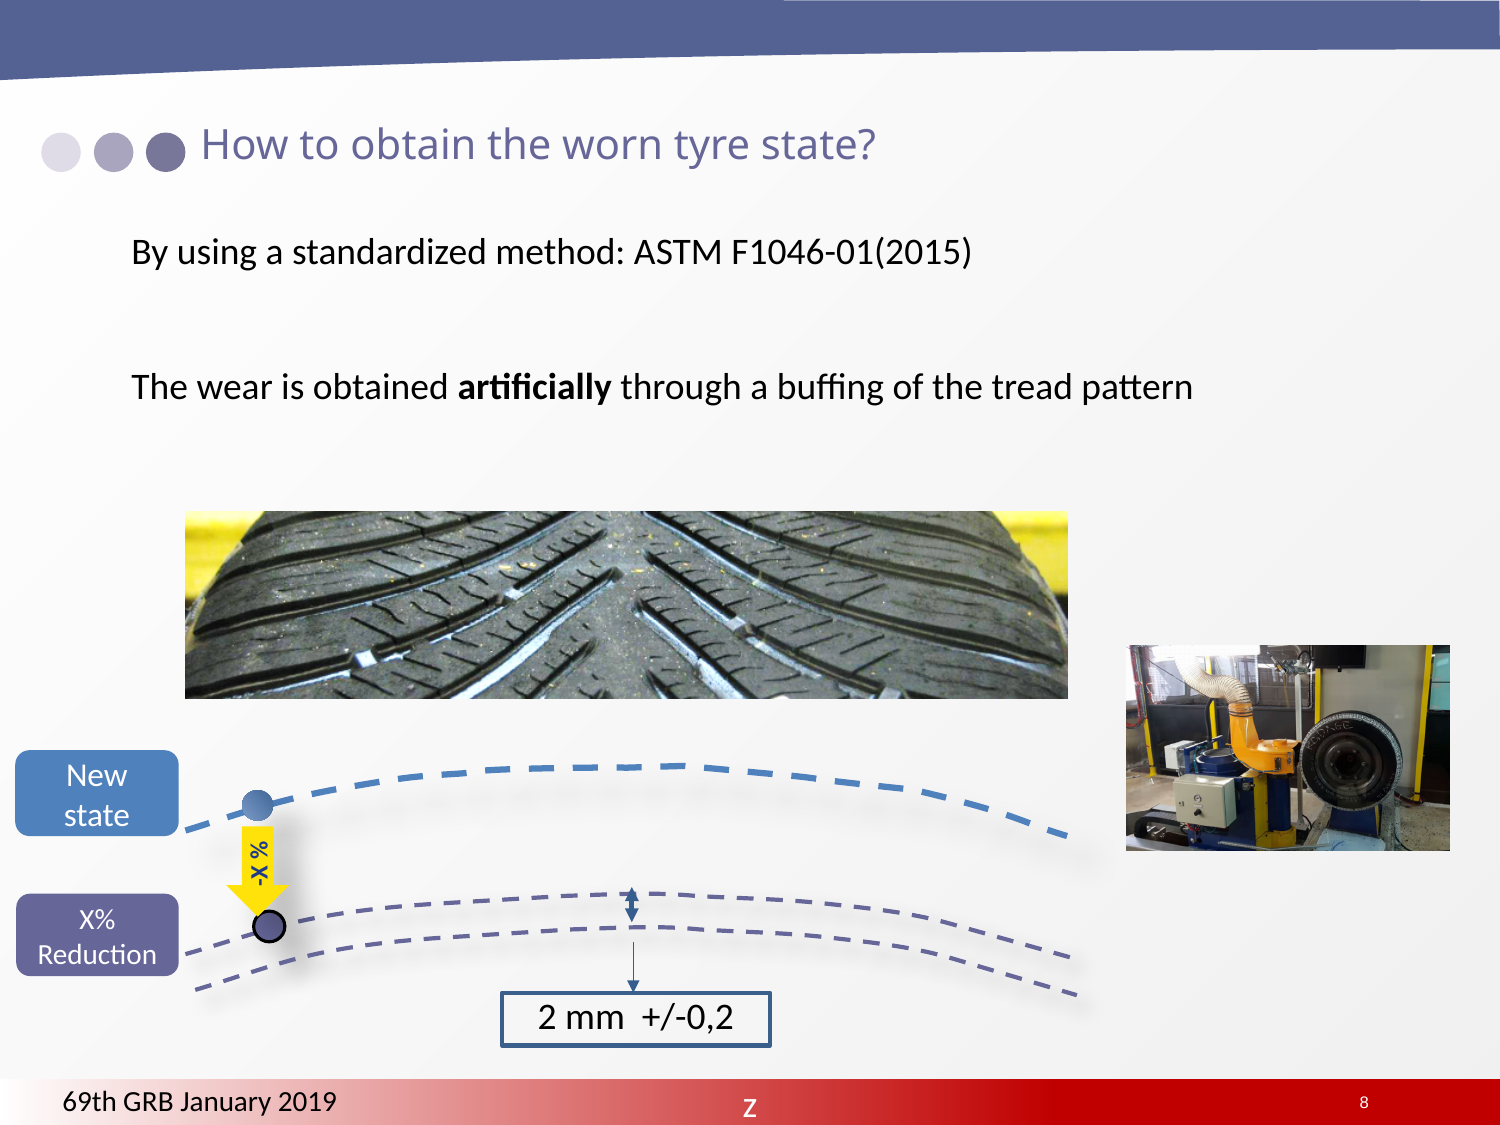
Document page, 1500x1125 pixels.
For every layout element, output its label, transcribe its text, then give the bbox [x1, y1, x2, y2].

title How to obtain the worn tyre state? [185, 90, 1446, 174]
text_box 69th GRB January 2019 [47, 1085, 359, 1125]
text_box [14, 174, 1460, 1046]
